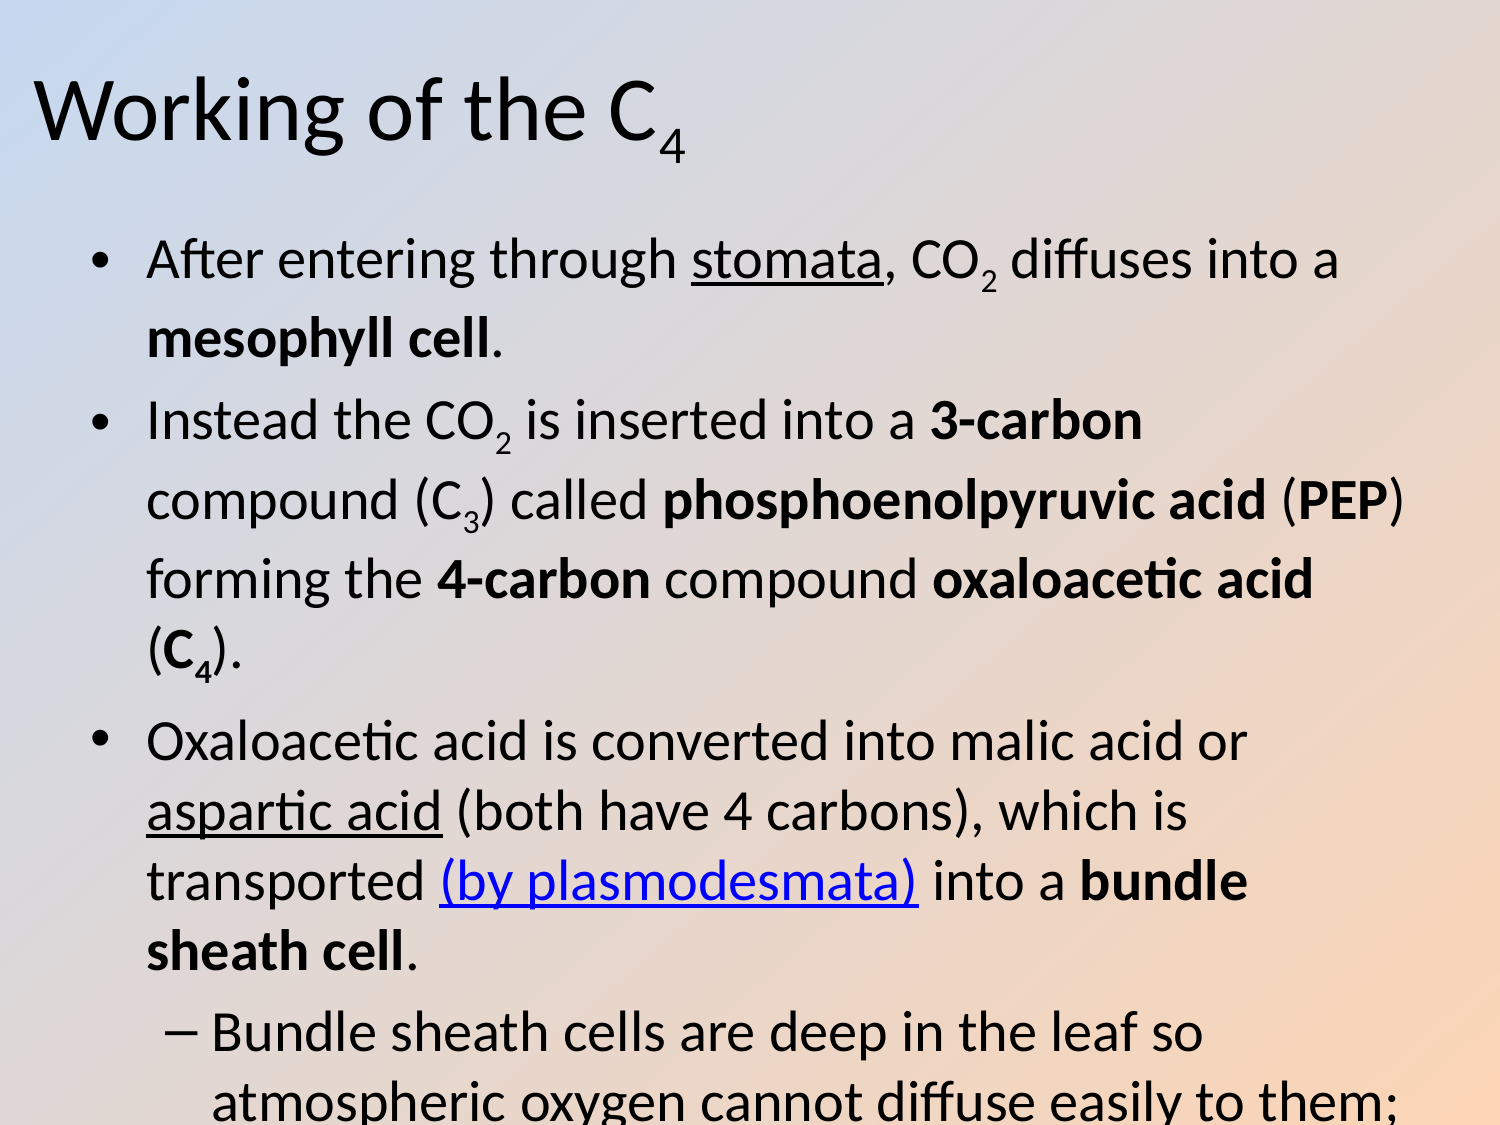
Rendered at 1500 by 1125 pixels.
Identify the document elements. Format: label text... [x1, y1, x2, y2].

list After entering through stomata, CO2 diffuses into a mesophyll cell. Instead the CO2 is inserted into a 3-carbon compound (C3) called phosphoenolpyruvic acid (PEP) forming the 4-carbon compound oxaloacetic acid (C4). Oxaloacetic acid is converted into malic acid or aspartic acid (both have 4 carbons), which is transported (by plasmodesmata) into a bundle sheath cell. Bundle sheath cells are deep in the leaf so atmospheric oxygen cannot diffuse easily to them; [74, 212, 1426, 1125]
title Working of the C4 [18, 17, 1369, 206]
